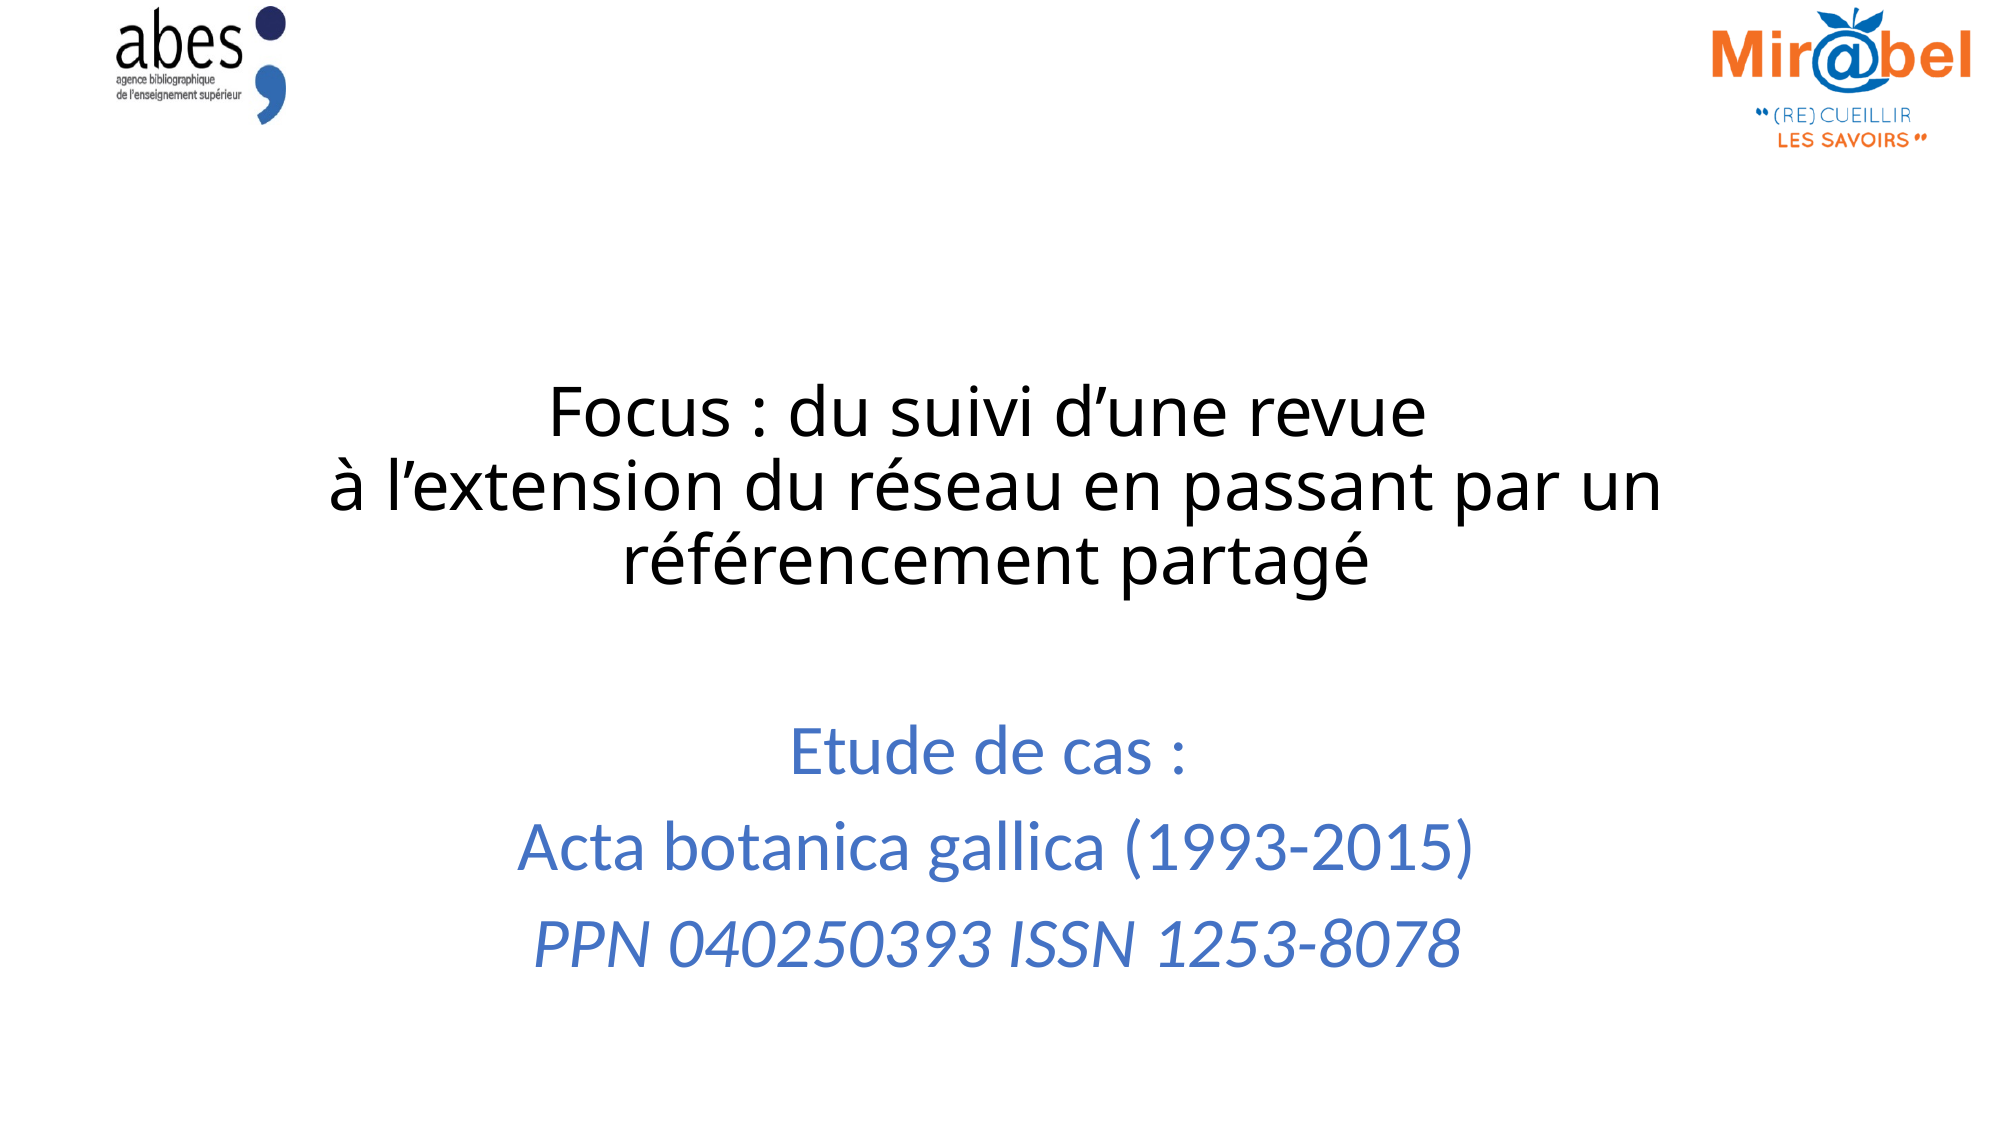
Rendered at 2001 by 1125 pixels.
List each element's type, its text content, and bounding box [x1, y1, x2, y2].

title Focus : du suivi d’une revue à l’extension du réseau en passant par un référencement partagé [99, 366, 1895, 608]
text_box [0, 0, 286, 125]
subtitle Etude de cas : Acta botanica gallica (1993-2015) PPN 040250393 ISSN 1253-8078 [296, 705, 1697, 993]
picture [1710, 6, 1972, 149]
